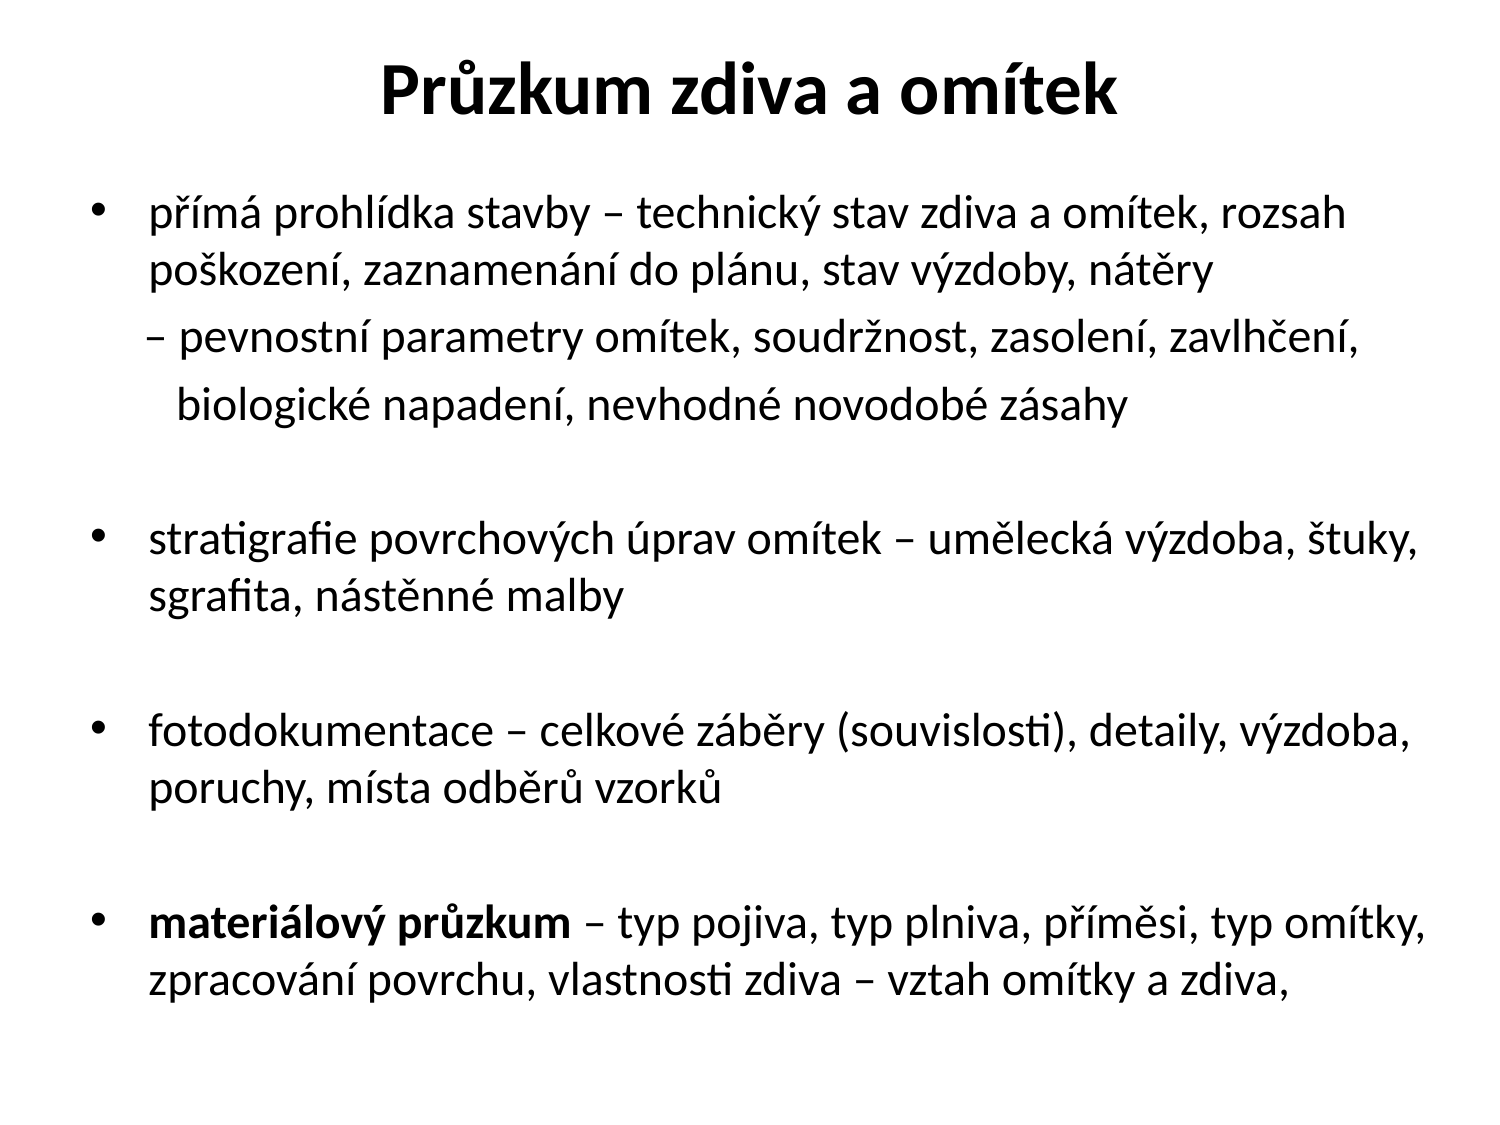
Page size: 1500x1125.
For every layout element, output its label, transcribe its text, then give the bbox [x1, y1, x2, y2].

list přímá prohlídka stavby – technický stav zdiva a omítek, rozsah poškození, zaznamenání do plánu, stav výzdoby, nátěry – pevnostní parametry omítek, soudržnost, zasolení, zavlhčení, biologické napadení, nevhodné novodobé zásahy stratigrafie povrchových úprav omítek – umělecká výzdoba, štuky, sgrafita, nástěnné malby fotodokumentace – celkové záběry (souvislosti), detaily, výzdoba, poruchy, místa odběrů vzorků materiálový průzkum – typ pojiva, typ plniva, příměsi, typ omítky, zpracování povrchu, vlastnosti zdiva – vztah omítky a zdiva, [75, 172, 1447, 1035]
title Průzkum zdiva a omítek [75, 19, 1425, 149]
